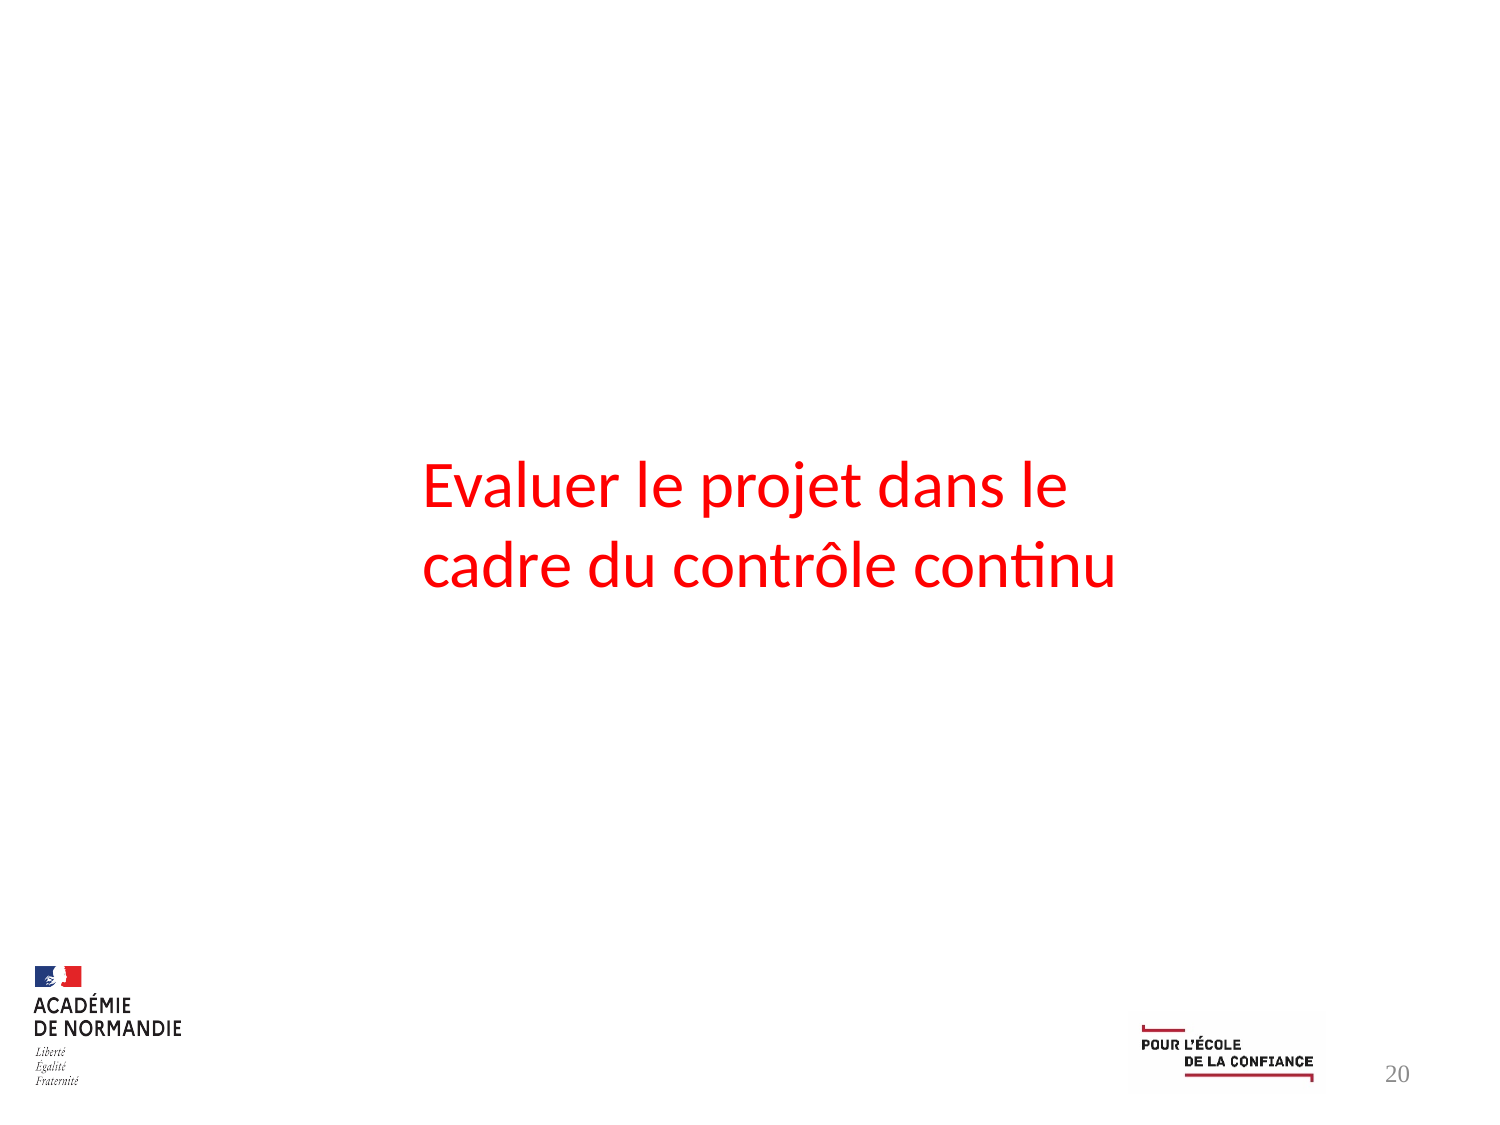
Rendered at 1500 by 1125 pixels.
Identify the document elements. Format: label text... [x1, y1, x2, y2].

picture [18, 945, 198, 1106]
text_box Evaluer le projet dans le cadre du contrôle continu [407, 433, 1223, 689]
picture [1128, 1011, 1326, 1094]
